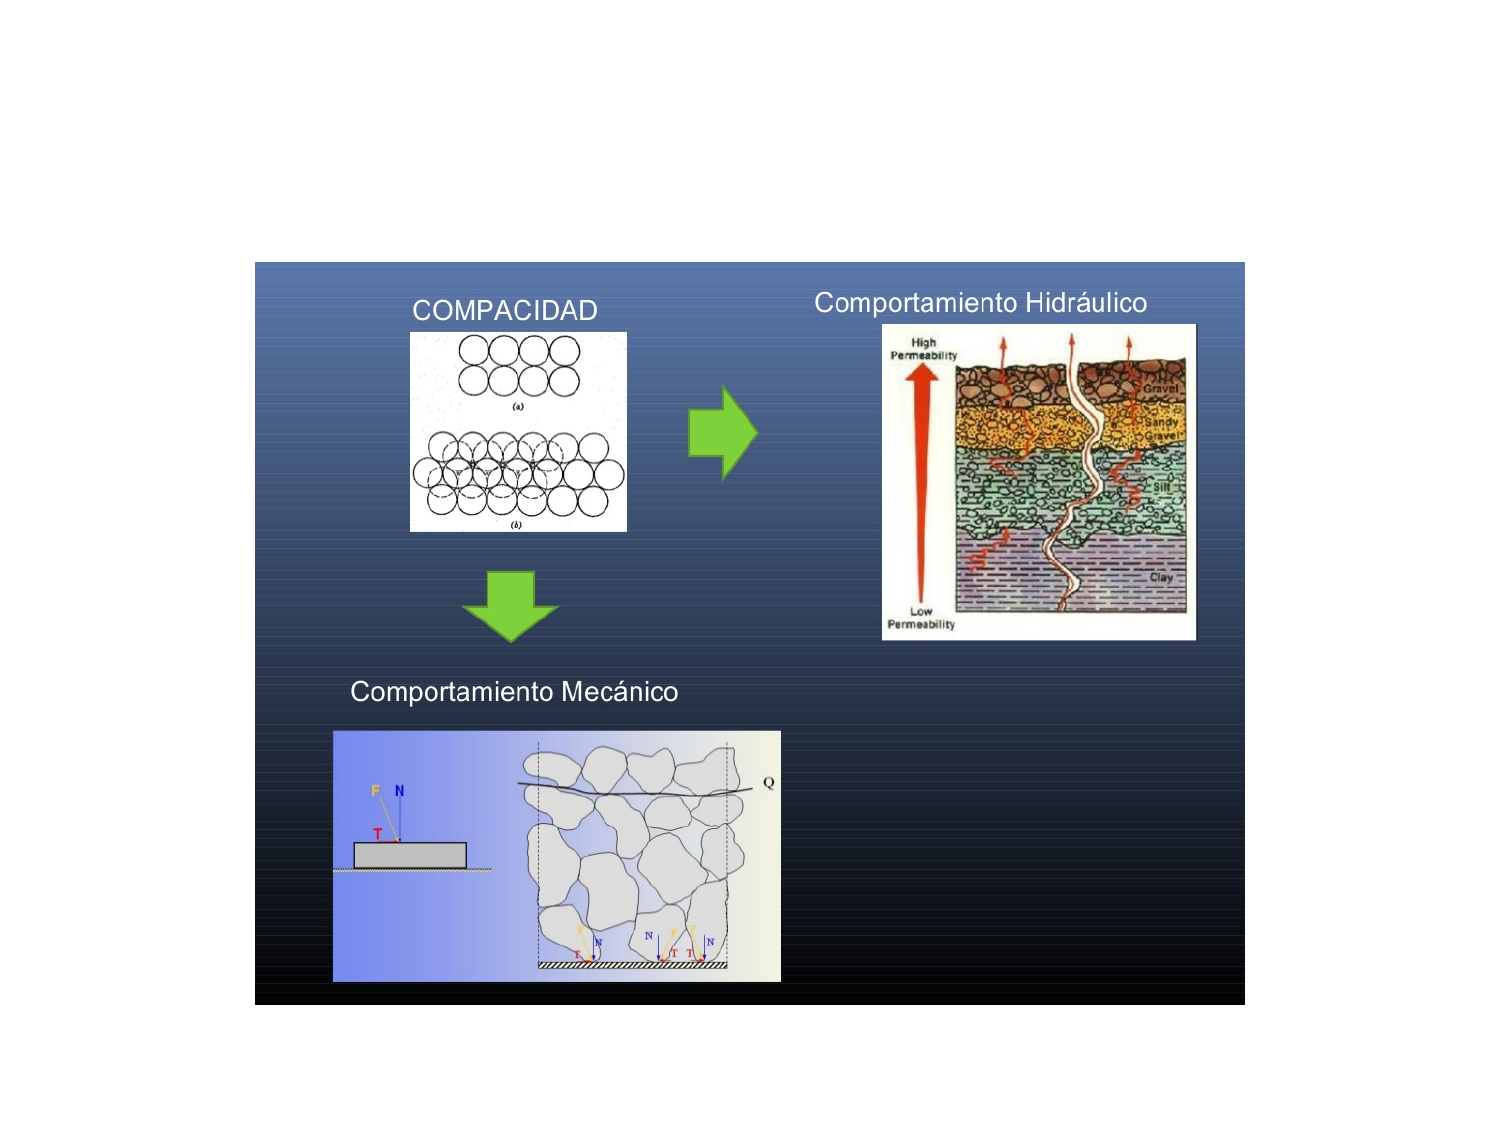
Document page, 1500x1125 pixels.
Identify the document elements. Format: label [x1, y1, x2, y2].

list [254, 262, 1246, 1006]
